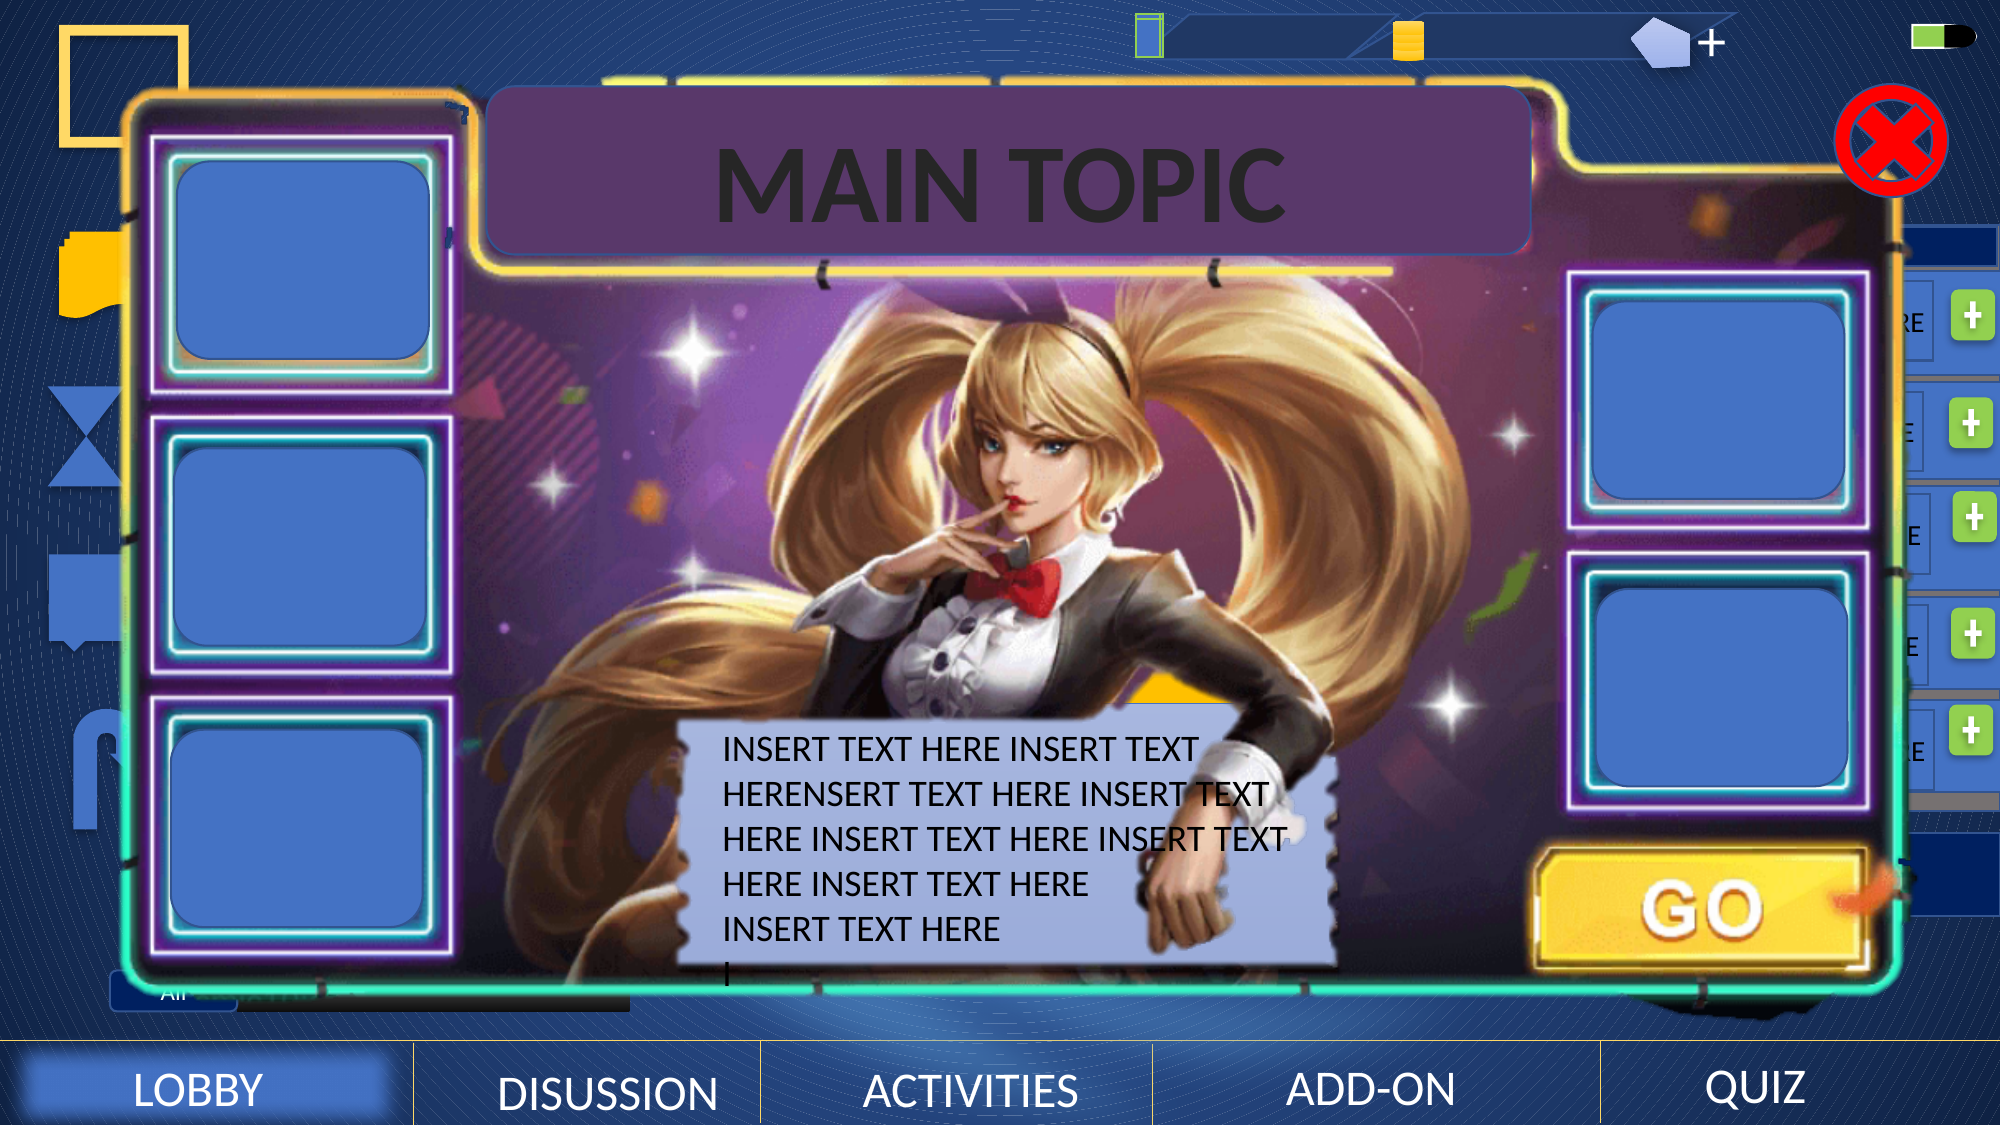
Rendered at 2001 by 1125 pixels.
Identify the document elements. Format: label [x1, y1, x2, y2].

text_box [0, 0, 2000, 1125]
